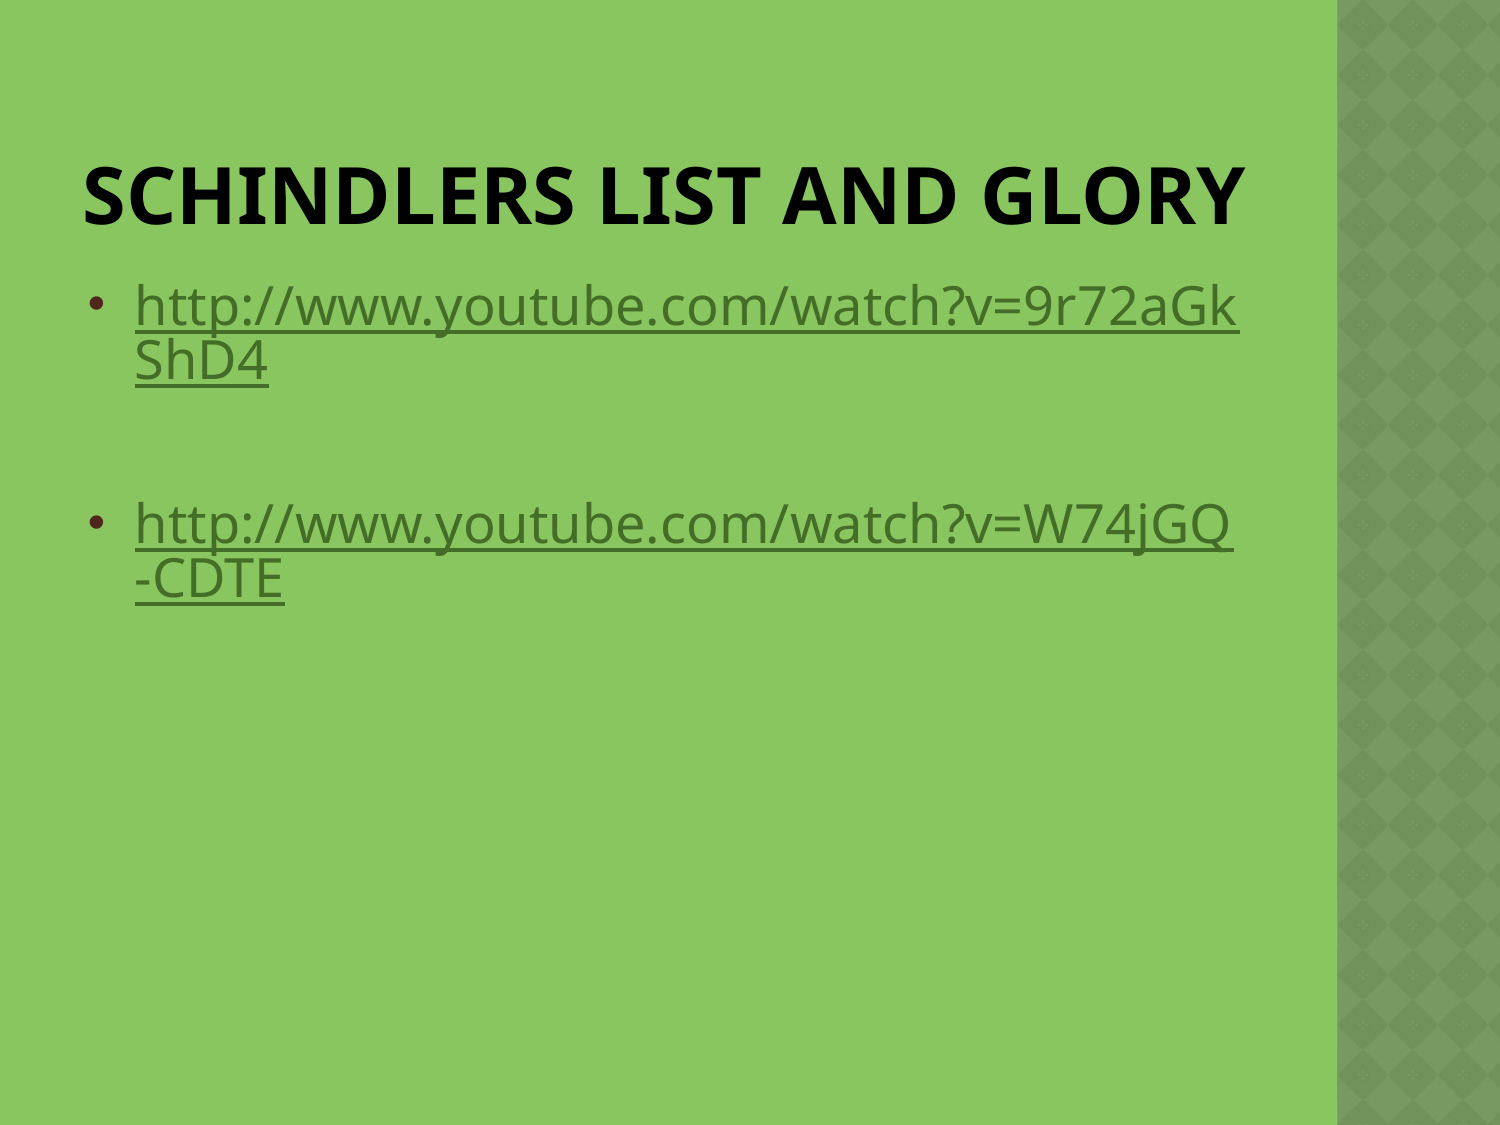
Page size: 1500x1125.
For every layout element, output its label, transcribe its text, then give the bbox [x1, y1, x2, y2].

title Schindlers list and glory [75, 52, 1263, 240]
list http://www.youtube.com/watch?v=9r72aGkShD4 http://www.youtube.com/watch?v=W74jGQ-CDTE [75, 264, 1263, 1059]
